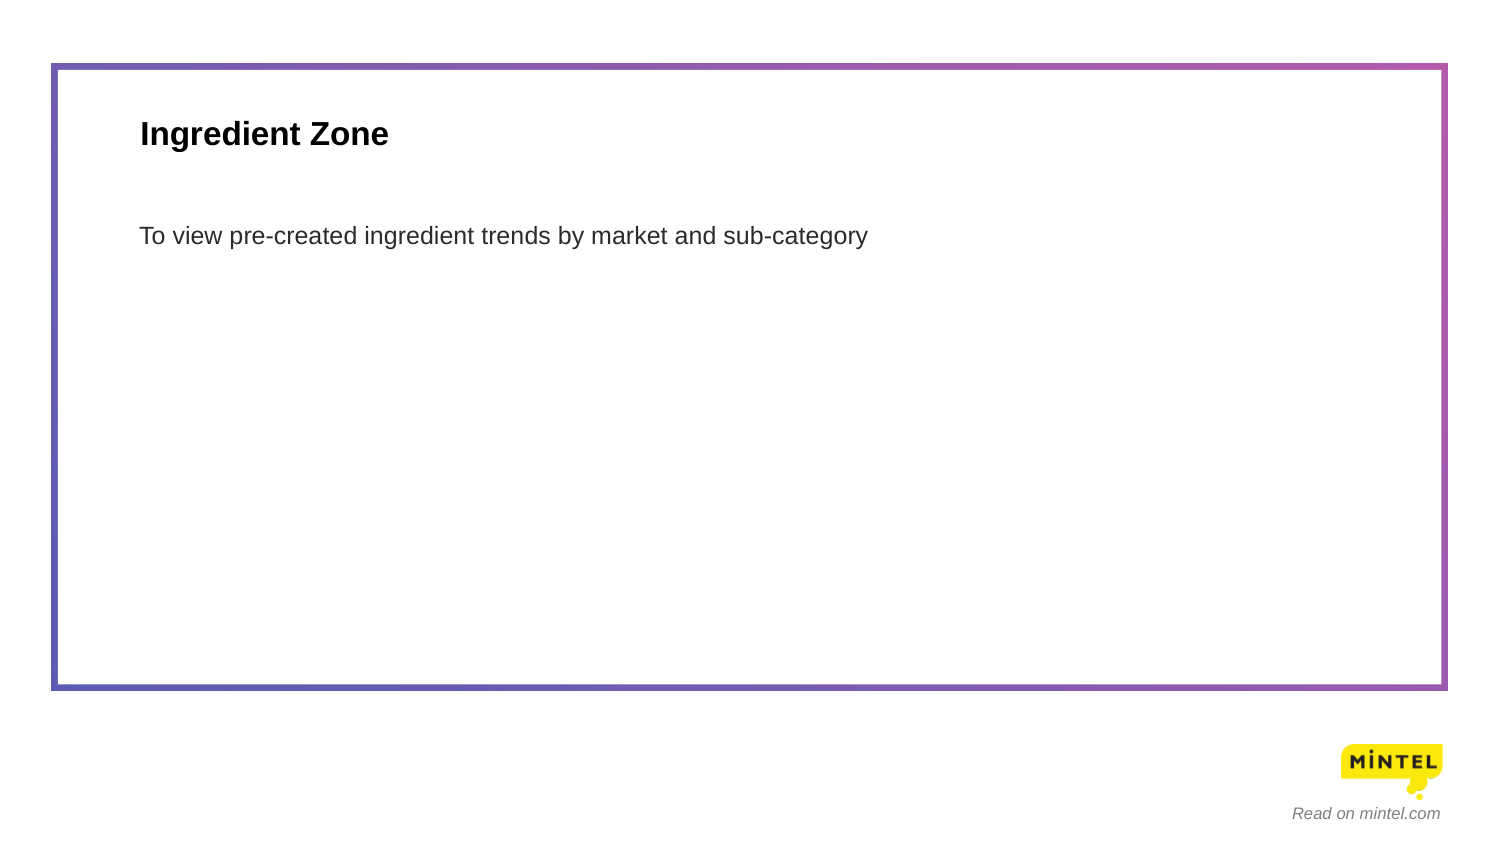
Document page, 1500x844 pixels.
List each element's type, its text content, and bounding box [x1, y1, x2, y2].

picture [51, 63, 1448, 691]
list Read on mintel.com [1151, 795, 1441, 832]
text_box [1341, 744, 1443, 800]
